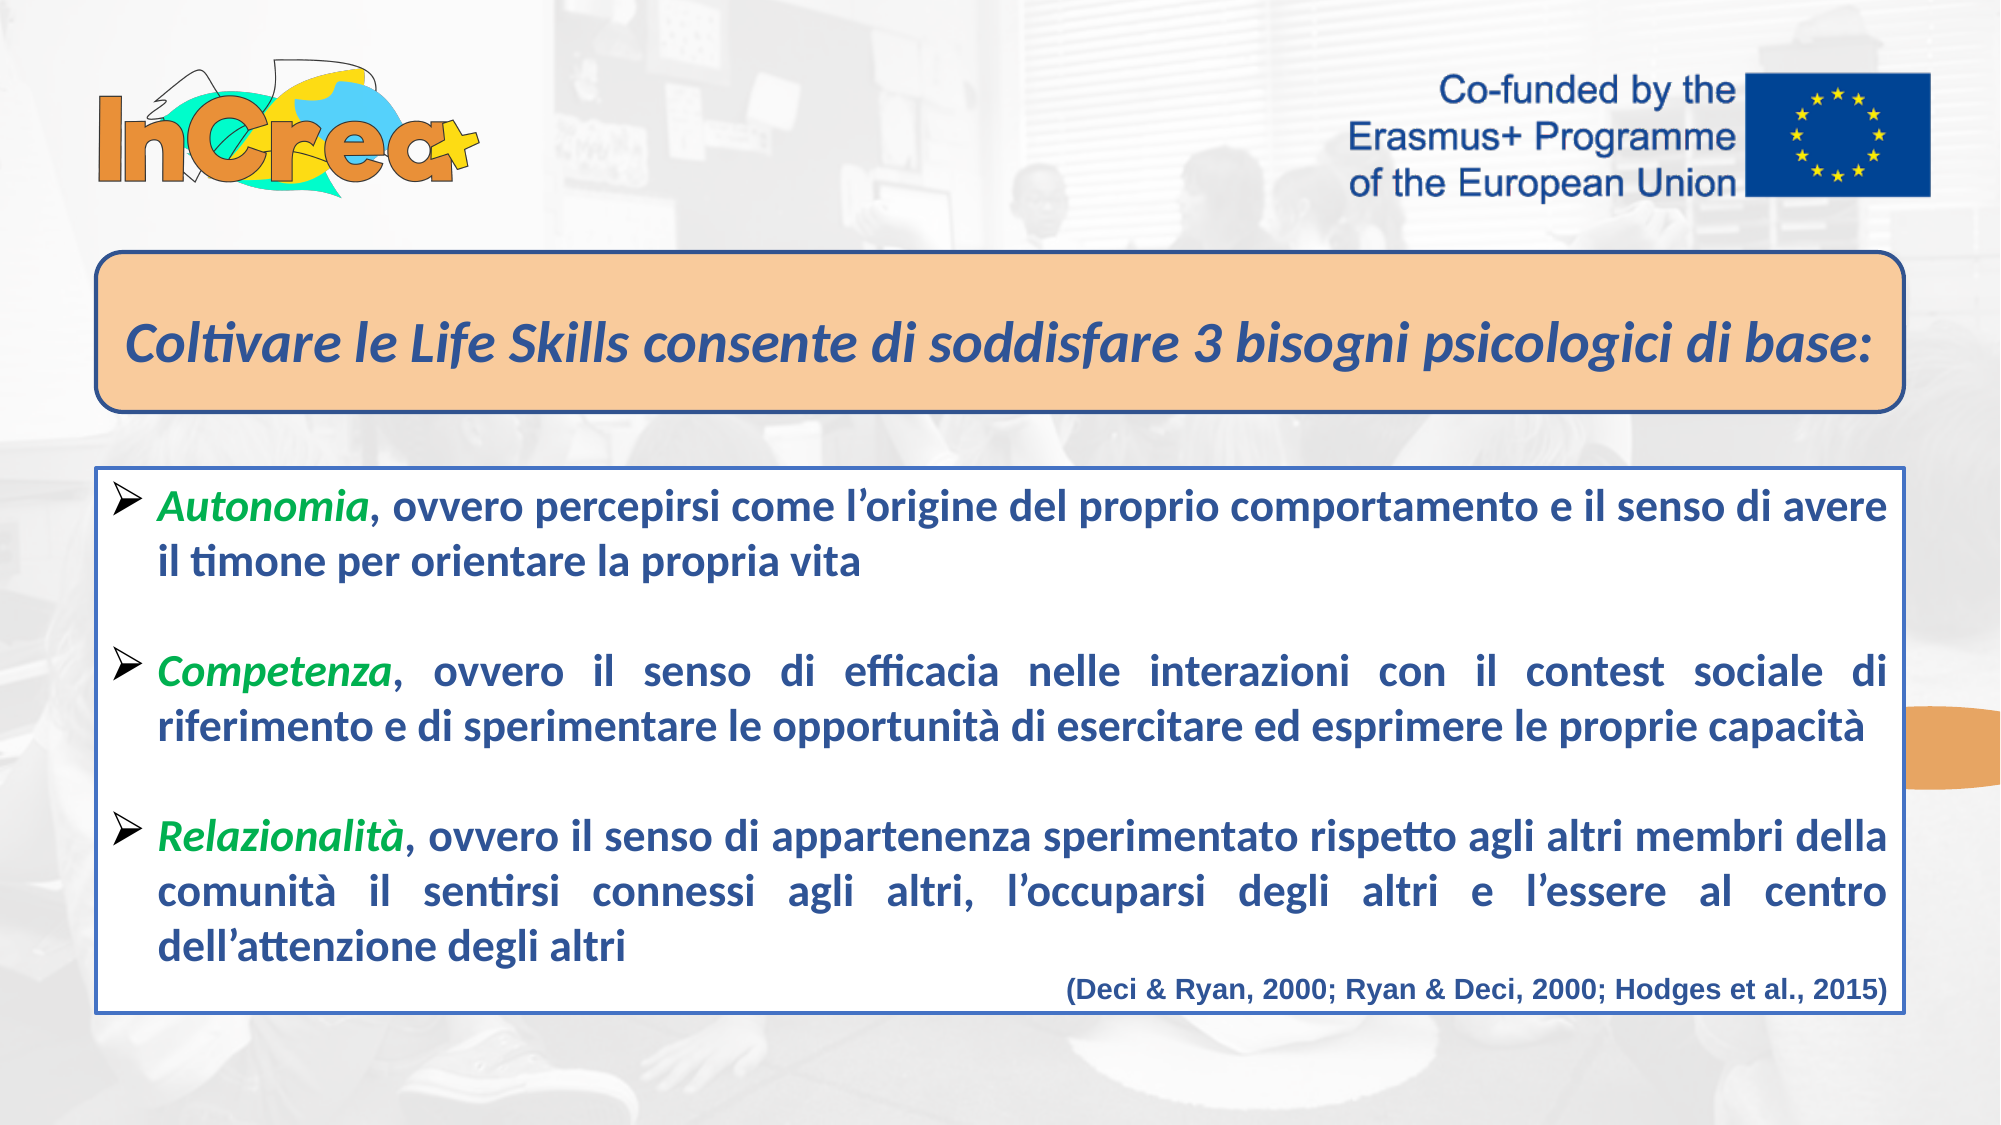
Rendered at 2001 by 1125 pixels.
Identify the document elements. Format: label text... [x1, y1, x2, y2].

text_box Autonomia, ovvero percepirsi come l’origine del proprio comportamento e il senso di avere il timone per orientare la propria vita Competenza, ovvero il senso di efficacia nelle interazioni con il contest sociale di riferimento e di sperimentare le opportunità di esercitare ed esprimere le proprie capacità Relazionalità, ovvero il senso di appartenenza sperimentato rispetto agli altri membri della comunità il sentirsi connessi agli altri, l’occuparsi degli altri e l’essere al centro dell’attenzione degli altri (Deci & Ryan, 2000; Ryan & Deci, 2000; Hodges et al., 2015) [95, 468, 1904, 1014]
text_box Coltivare le Life Skills consente di soddisfare 3 bisogni psicologici di base: [95, 252, 1904, 412]
picture [1331, 69, 1944, 209]
picture [93, 52, 482, 203]
